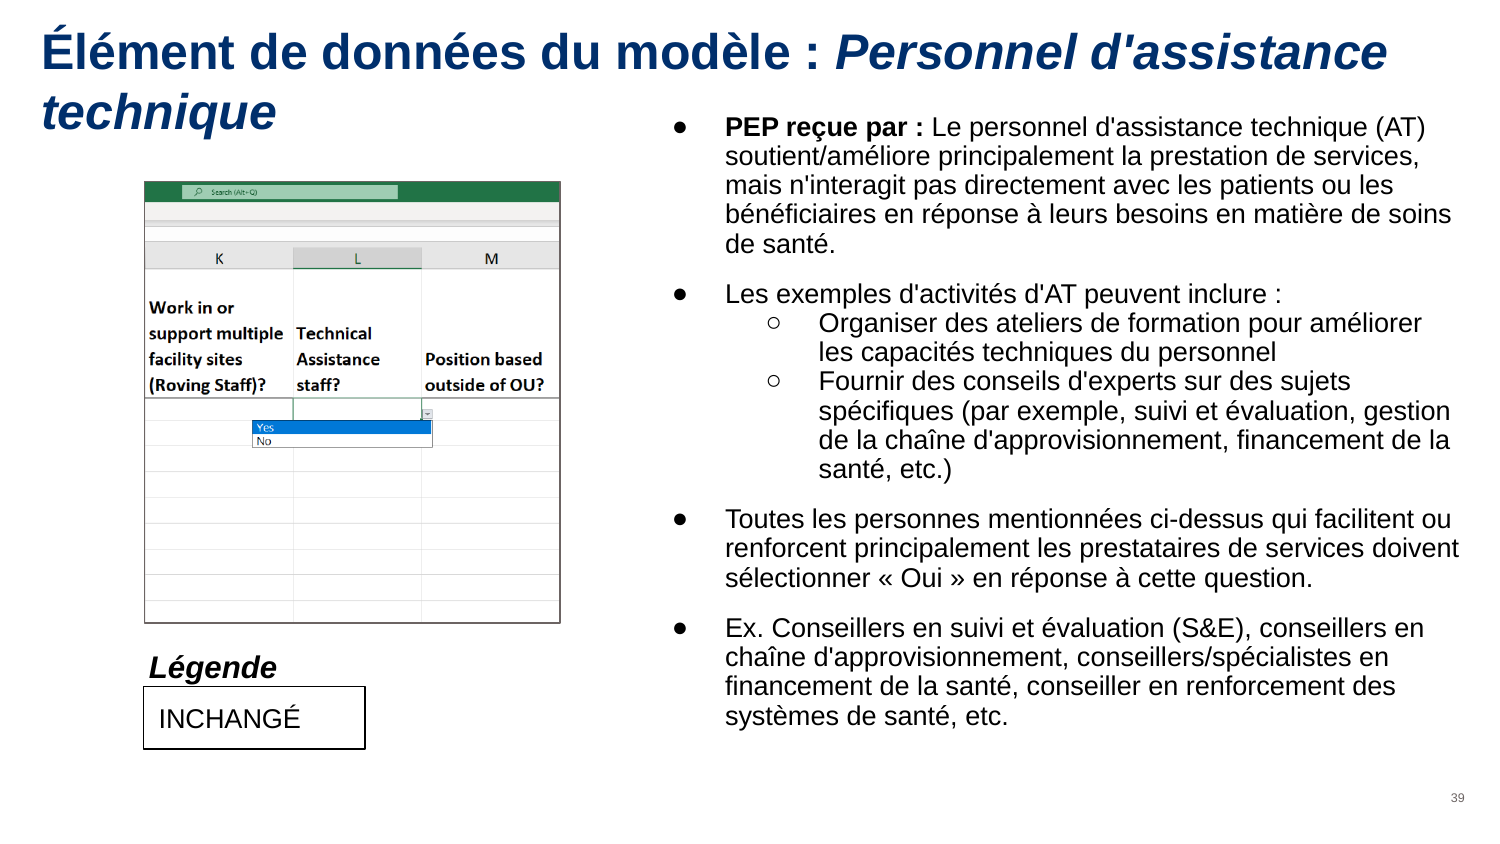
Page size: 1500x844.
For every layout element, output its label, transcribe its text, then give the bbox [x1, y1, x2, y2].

text_box Légende [133, 632, 309, 701]
picture [144, 181, 560, 623]
text_box INCHANGÉ [143, 686, 365, 749]
slide_number 39 [1389, 764, 1480, 830]
title Élément de données du modèle : Personnel d'assistance technique [26, 60, 1424, 155]
text_box PEP reçue par : Le personnel d'assistance technique (AT) soutient/améliore principalement la prestation de services, mais n'interagit pas directement avec les patients ou les bénéficiaires en réponse à leurs besoins en matière de soins de santé. Les exemples d'activités d'AT peuvent inclure : Organiser des ateliers de formation pour améliorer les capacités techniques du personnel Fournir des conseils d'experts sur des sujets spécifiques (par exemple, suivi et évaluation, gestion de la chaîne d'approvisionnement, financement de la santé, etc.) Toutes les personnes mentionnées ci-dessus qui facilitent ou renforcent principalement les prestataires de services doivent sélectionner « Oui » en réponse à cette question. Ex. Conseillers en suivi et évaluation (S&E), conseillers en chaîne d'approvisionnement, conseillers/spécialistes en financement de la santé, conseiller en renforcement des systèmes de santé, etc. [653, 97, 1474, 750]
